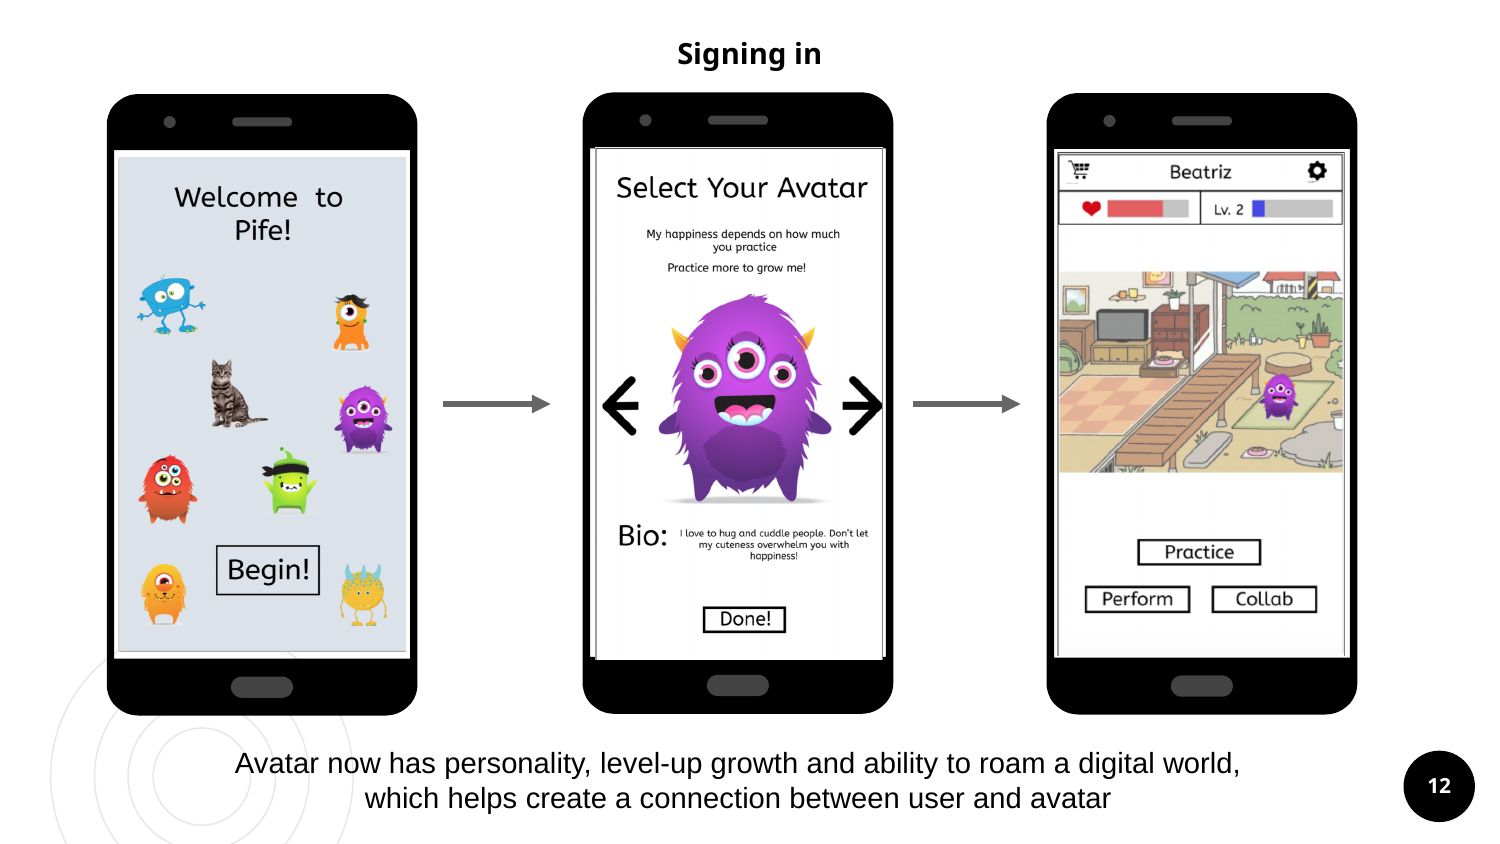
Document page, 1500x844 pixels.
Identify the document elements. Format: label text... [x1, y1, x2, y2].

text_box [582, 92, 894, 715]
list Signing in [522, 0, 978, 86]
picture [594, 146, 883, 660]
picture [1057, 151, 1346, 657]
slide_number ‹#› [1403, 750, 1475, 823]
text_box Avatar now has personality, level-up growth and ability to roam a digital world, which helps create a connection between user and avatar [212, 729, 1265, 823]
picture [118, 157, 407, 652]
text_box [106, 93, 418, 716]
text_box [1046, 92, 1358, 715]
